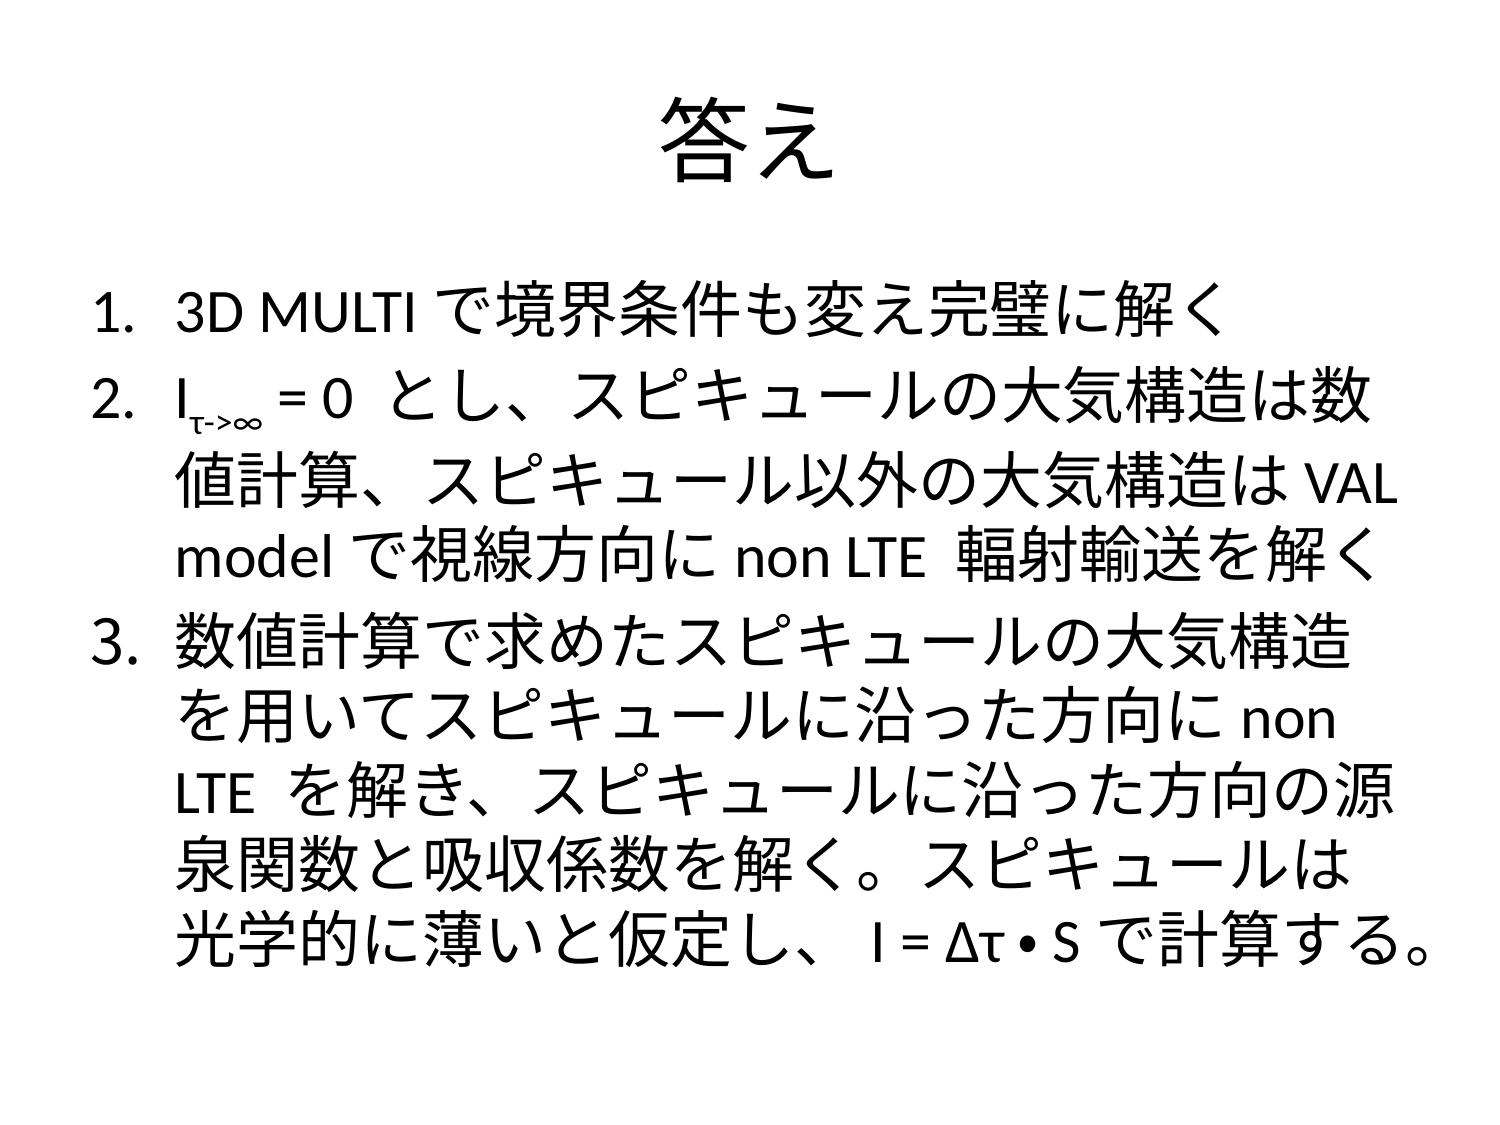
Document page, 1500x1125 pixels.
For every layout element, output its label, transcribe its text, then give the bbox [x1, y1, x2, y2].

list 3D MULTIで境界条件も変え完璧に解く Iτ->∞ = 0 とし、スピキュールの大気構造は数値計算、スピキュール以外の大気構造はVAL modelで視線方向にnon LTE 輻射輸送を解く 数値計算で求めたスピキュールの大気構造を用いてスピキュールに沿った方向にnon LTE を解き、スピキュールに沿った方向の源泉関数と吸収係数を解く。スピキュールは光学的に薄いと仮定し、I = Δτ・Sで計算する。 [75, 262, 1425, 1005]
title 答え [75, 45, 1425, 233]
